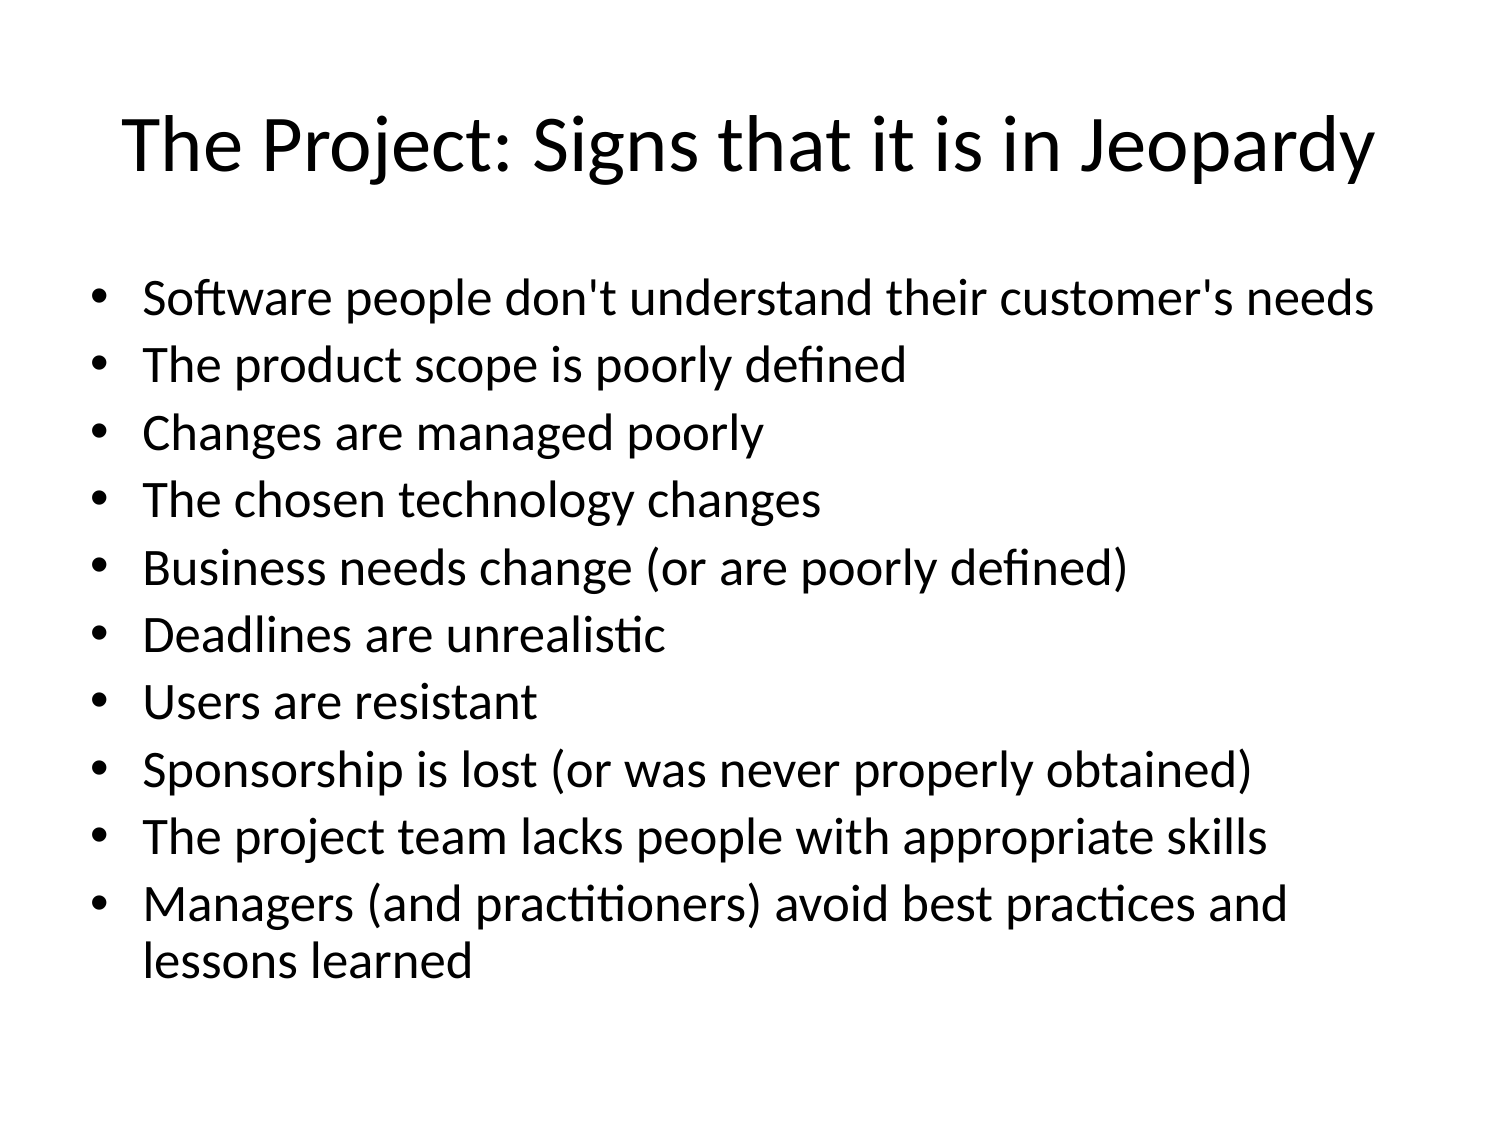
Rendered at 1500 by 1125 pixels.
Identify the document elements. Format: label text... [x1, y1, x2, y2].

title The Project: Signs that it is in Jeopardy [75, 45, 1425, 233]
list Software people don't understand their customer's needs The product scope is poorly defined Changes are managed poorly The chosen technology changes Business needs change (or are poorly defined) Deadlines are unrealistic Users are resistant Sponsorship is lost (or was never properly obtained) The project team lacks people with appropriate skills Managers (and practitioners) avoid best practices and lessons learned [75, 262, 1425, 1005]
